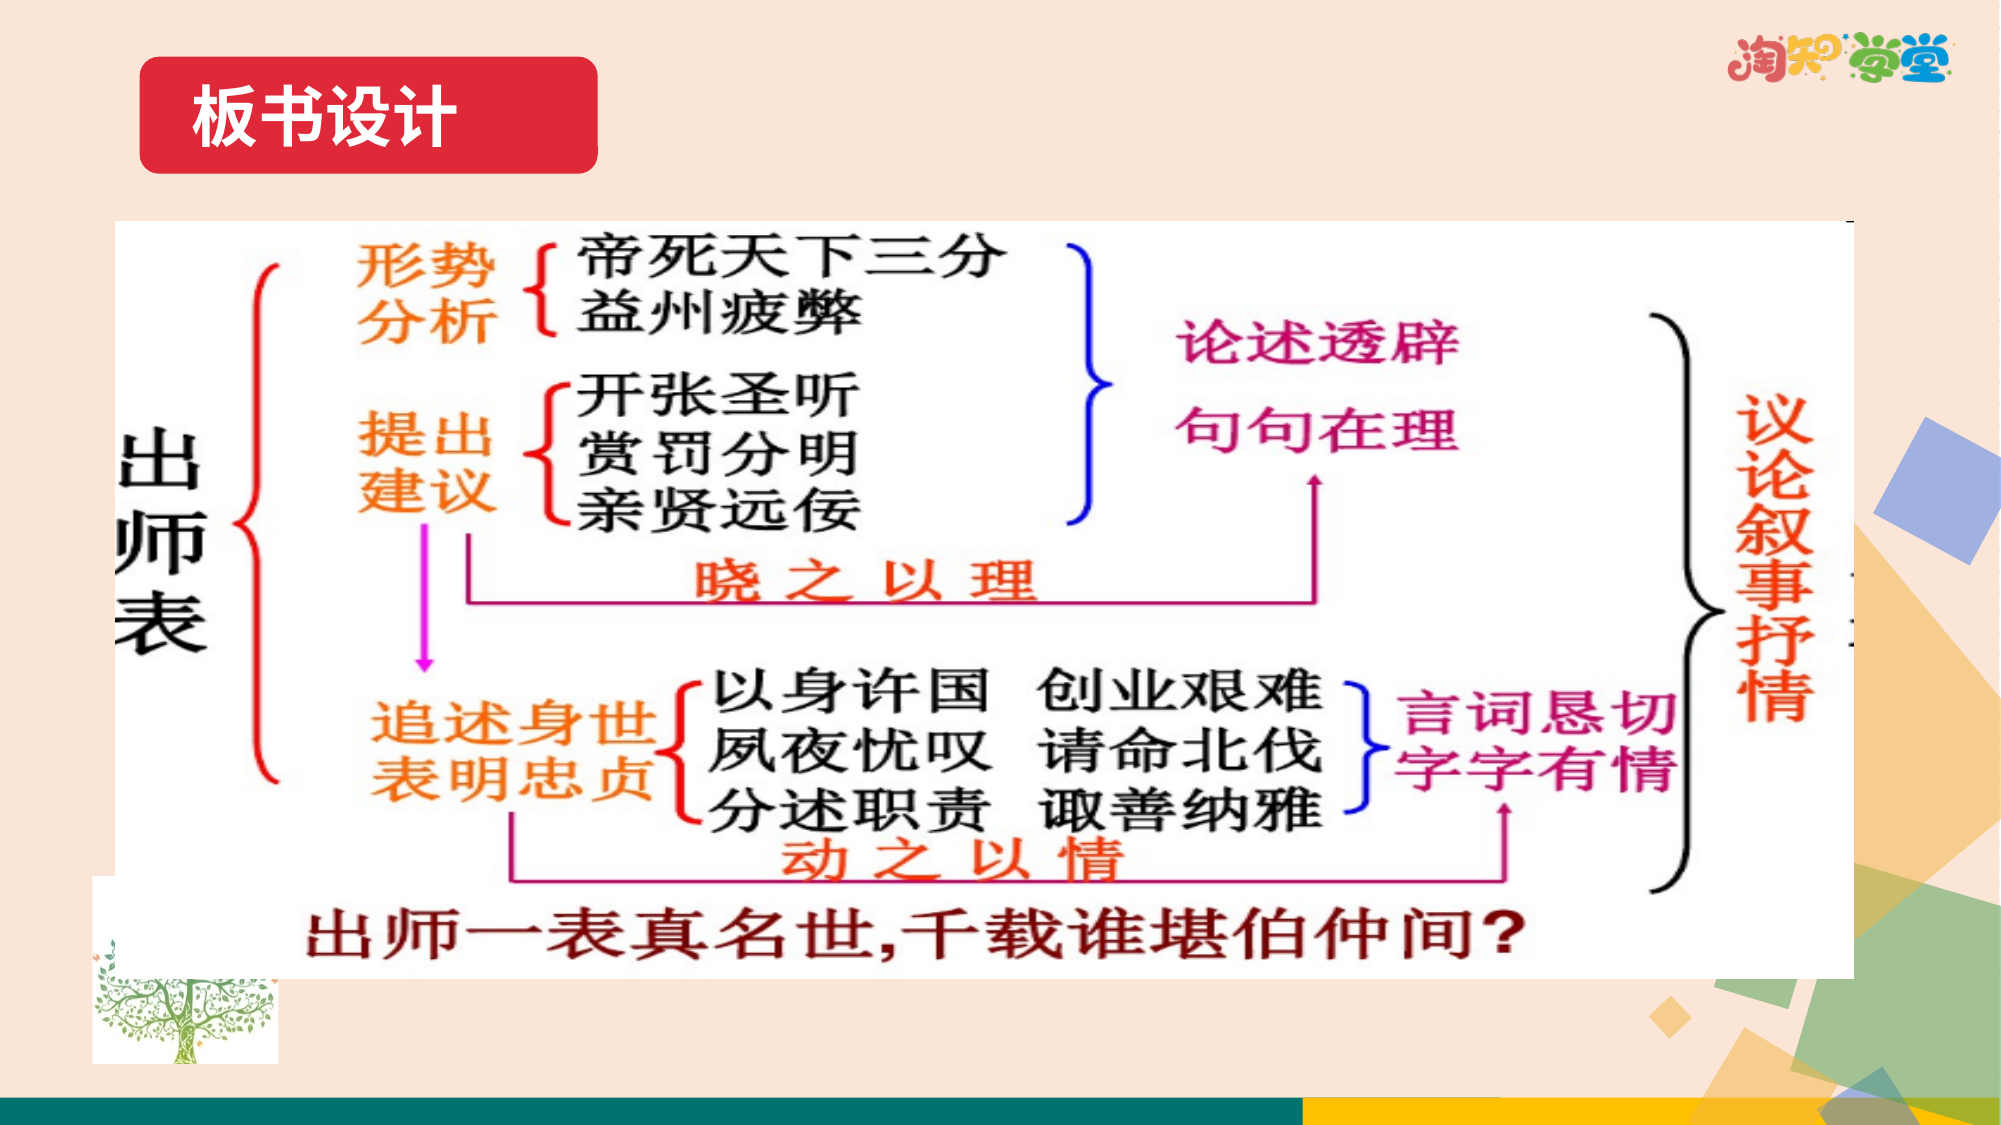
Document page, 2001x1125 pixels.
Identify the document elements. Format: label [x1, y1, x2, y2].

picture [92, 221, 1854, 1064]
text_box [139, 56, 598, 174]
picture [1715, 20, 1964, 96]
